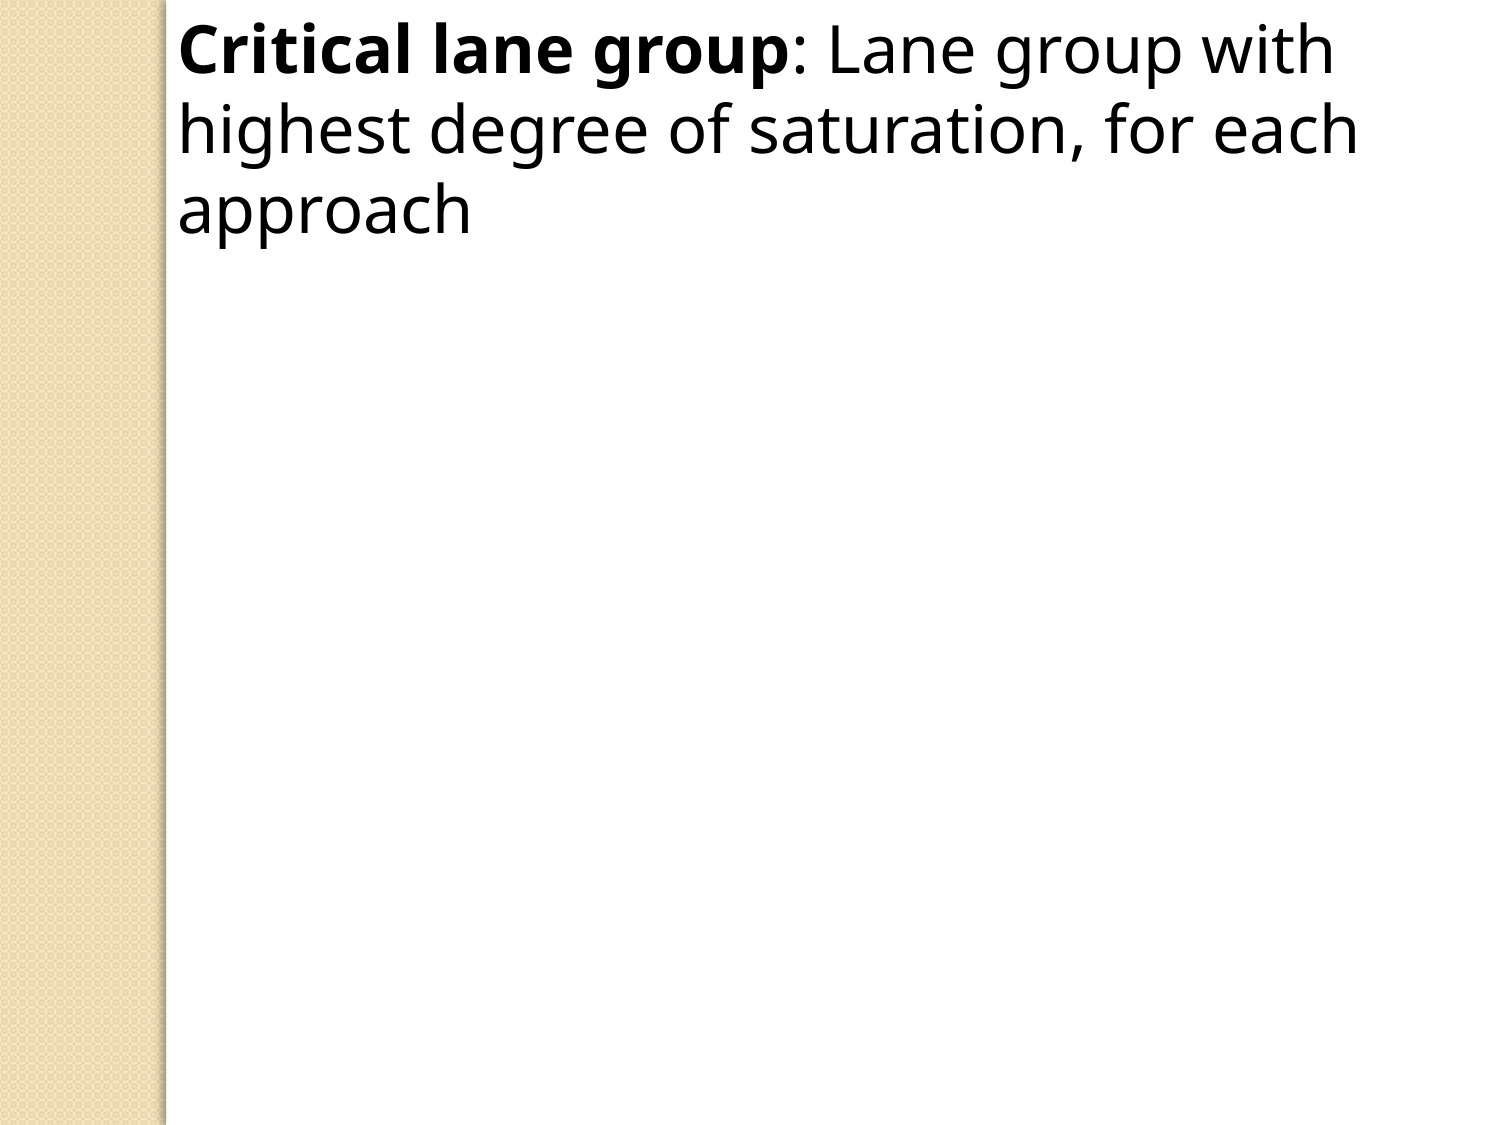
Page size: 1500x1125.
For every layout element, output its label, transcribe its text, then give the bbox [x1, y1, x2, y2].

text_box Critical lane group: Lane group with highest degree of saturation, for each approach [162, 0, 1450, 255]
